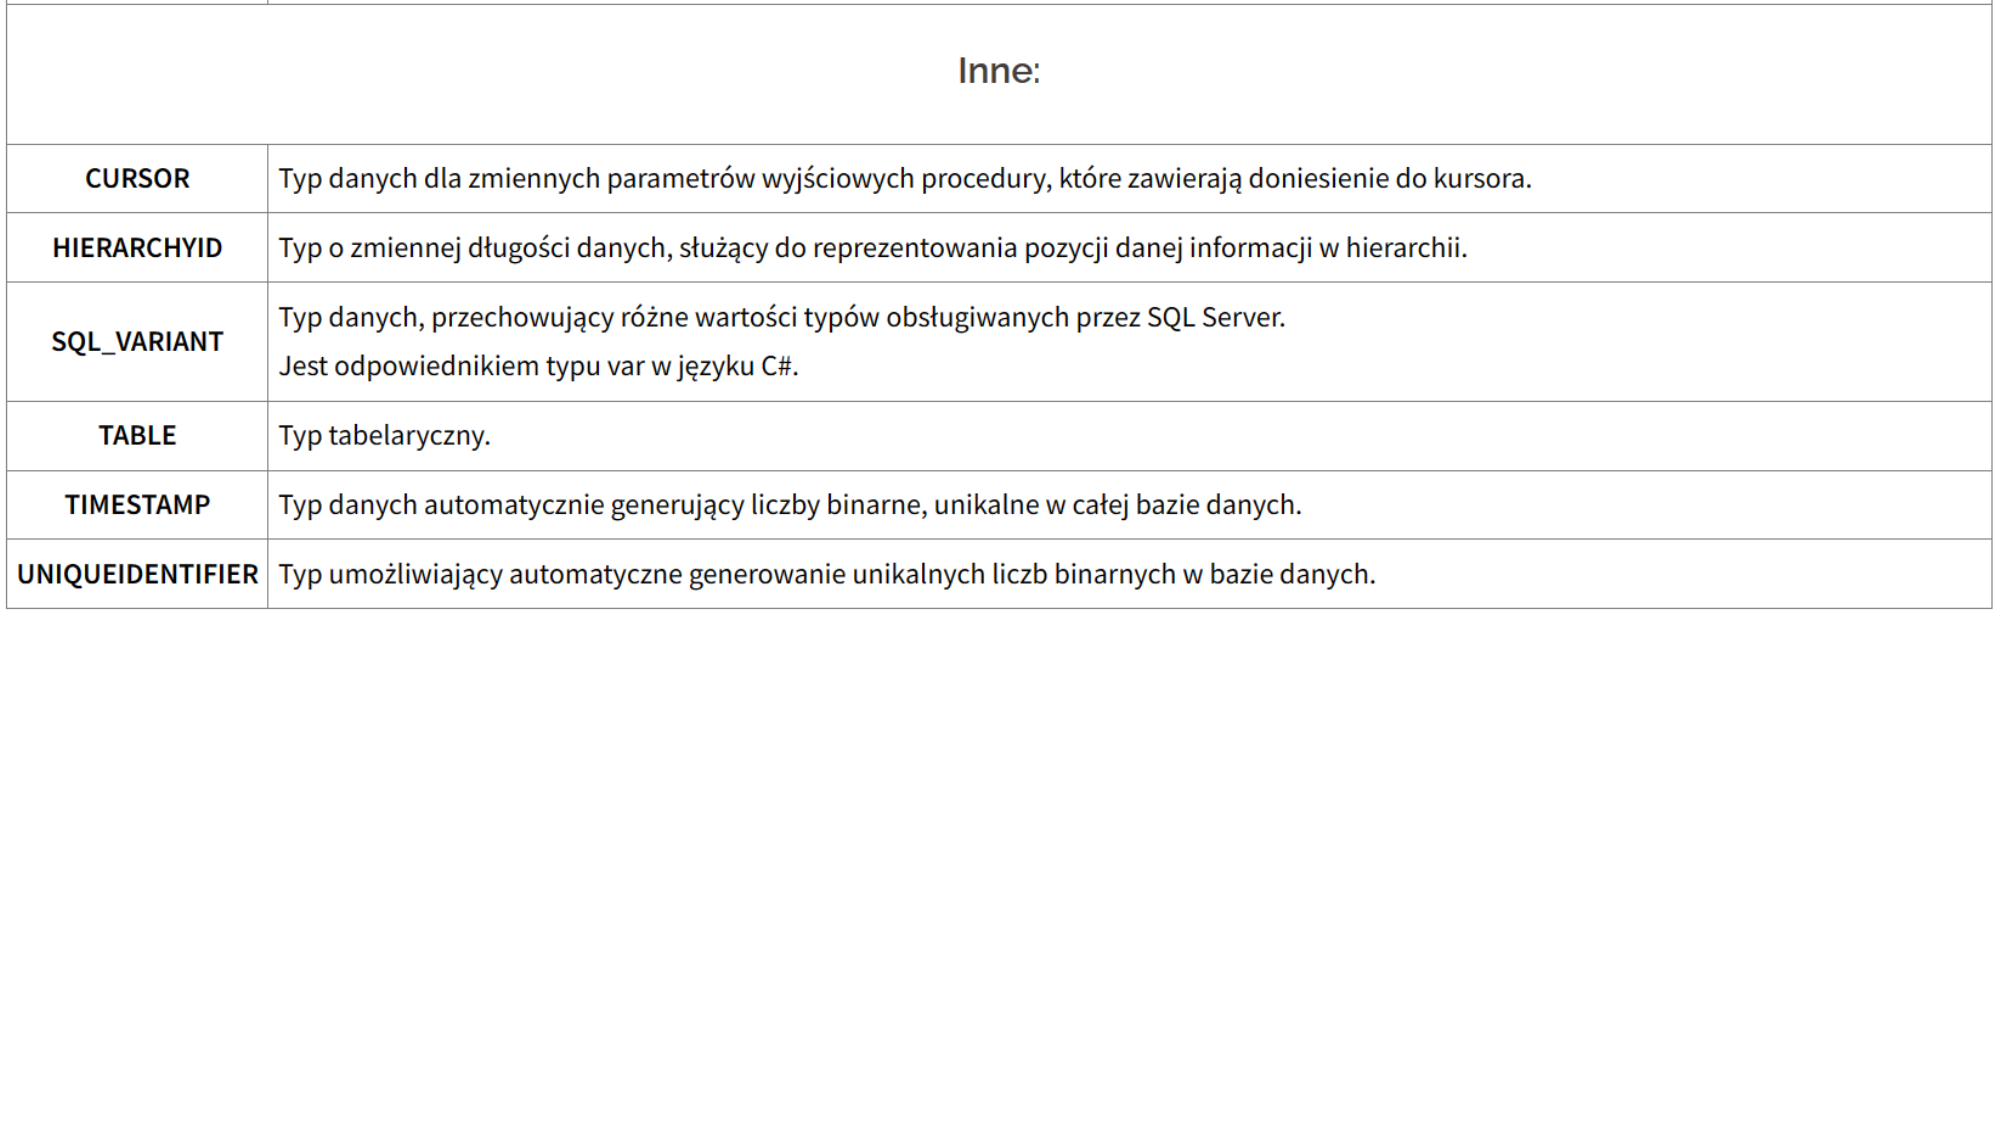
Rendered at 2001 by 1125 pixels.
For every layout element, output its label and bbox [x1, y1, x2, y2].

picture [0, 0, 2000, 614]
